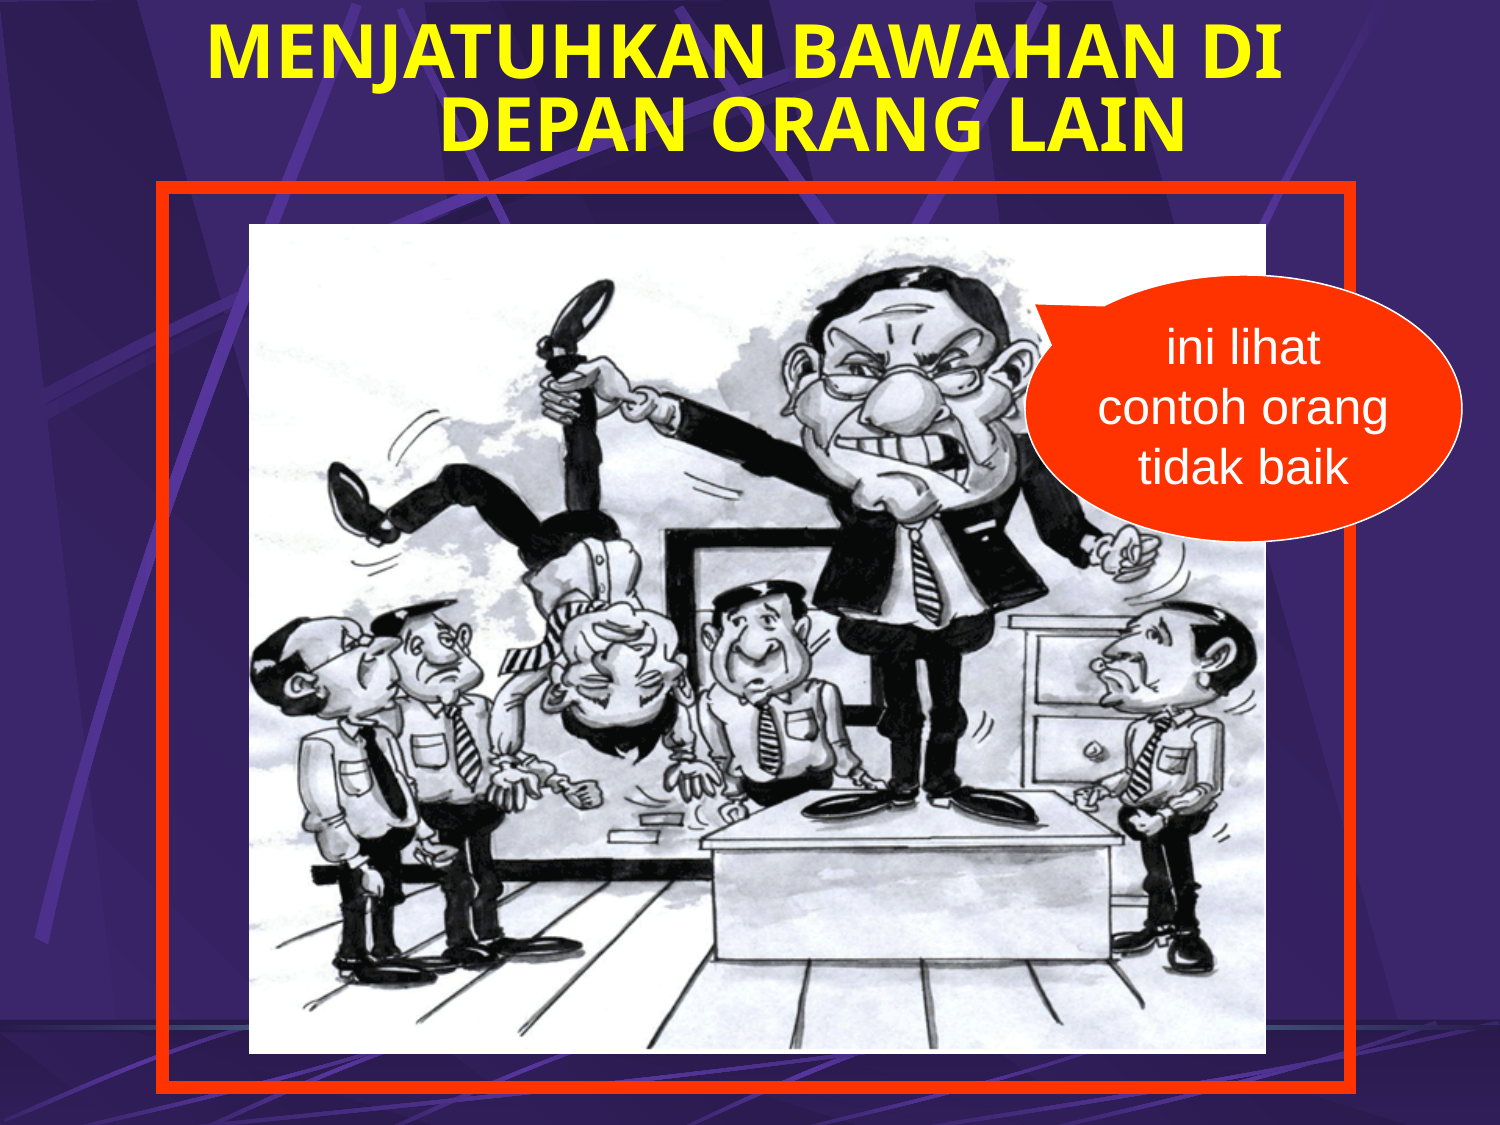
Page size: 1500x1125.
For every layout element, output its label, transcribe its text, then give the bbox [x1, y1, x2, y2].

title MENJATUHKAN BAWAHAN DI DEPAN ORANG LAIN [87, 30, 1403, 156]
picture [249, 224, 1266, 1054]
text_box [162, 187, 1350, 1088]
text_box ini lihat contoh orang tidak baik [1269, 275, 1462, 542]
